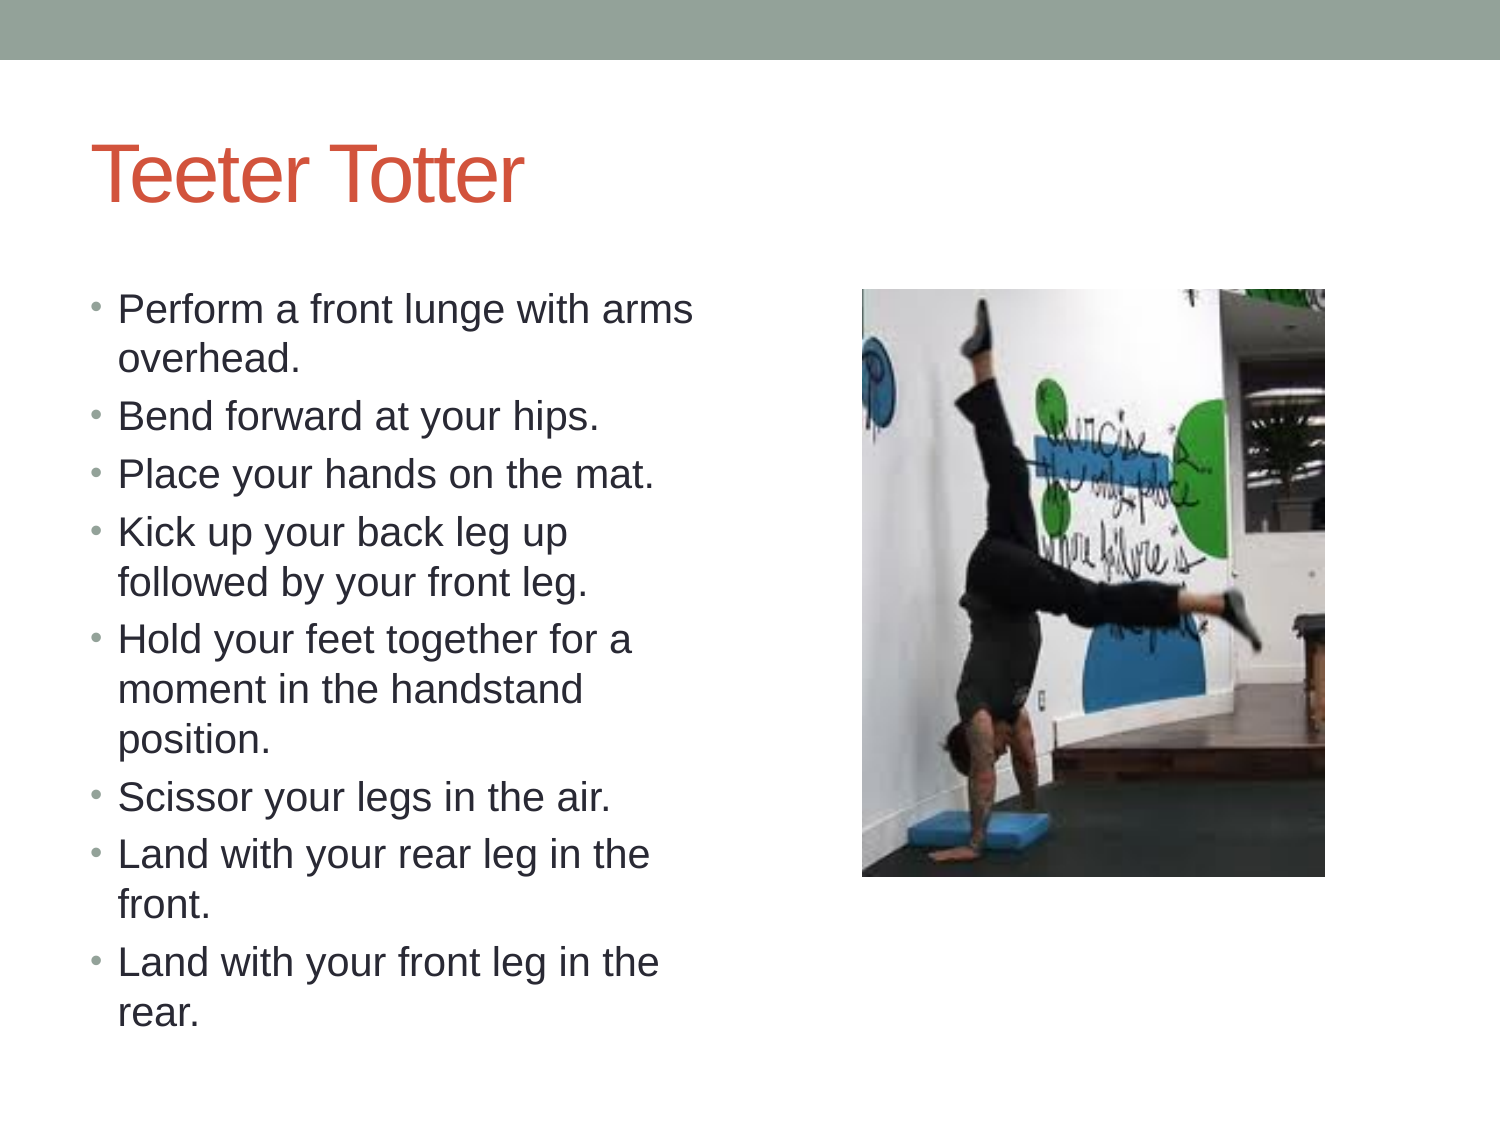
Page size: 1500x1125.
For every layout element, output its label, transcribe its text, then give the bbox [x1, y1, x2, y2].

list Perform a front lunge with arms overhead. Bend forward at your hips. Place your hands on the mat. Kick up your back leg up followed by your front leg. Hold your feet together for a moment in the handstand position. Scissor your legs in the air. Land with your rear leg in the front. Land with your front leg in the rear. [75, 274, 738, 1049]
title Teeter Totter [75, 87, 1425, 250]
picture [862, 288, 1326, 878]
